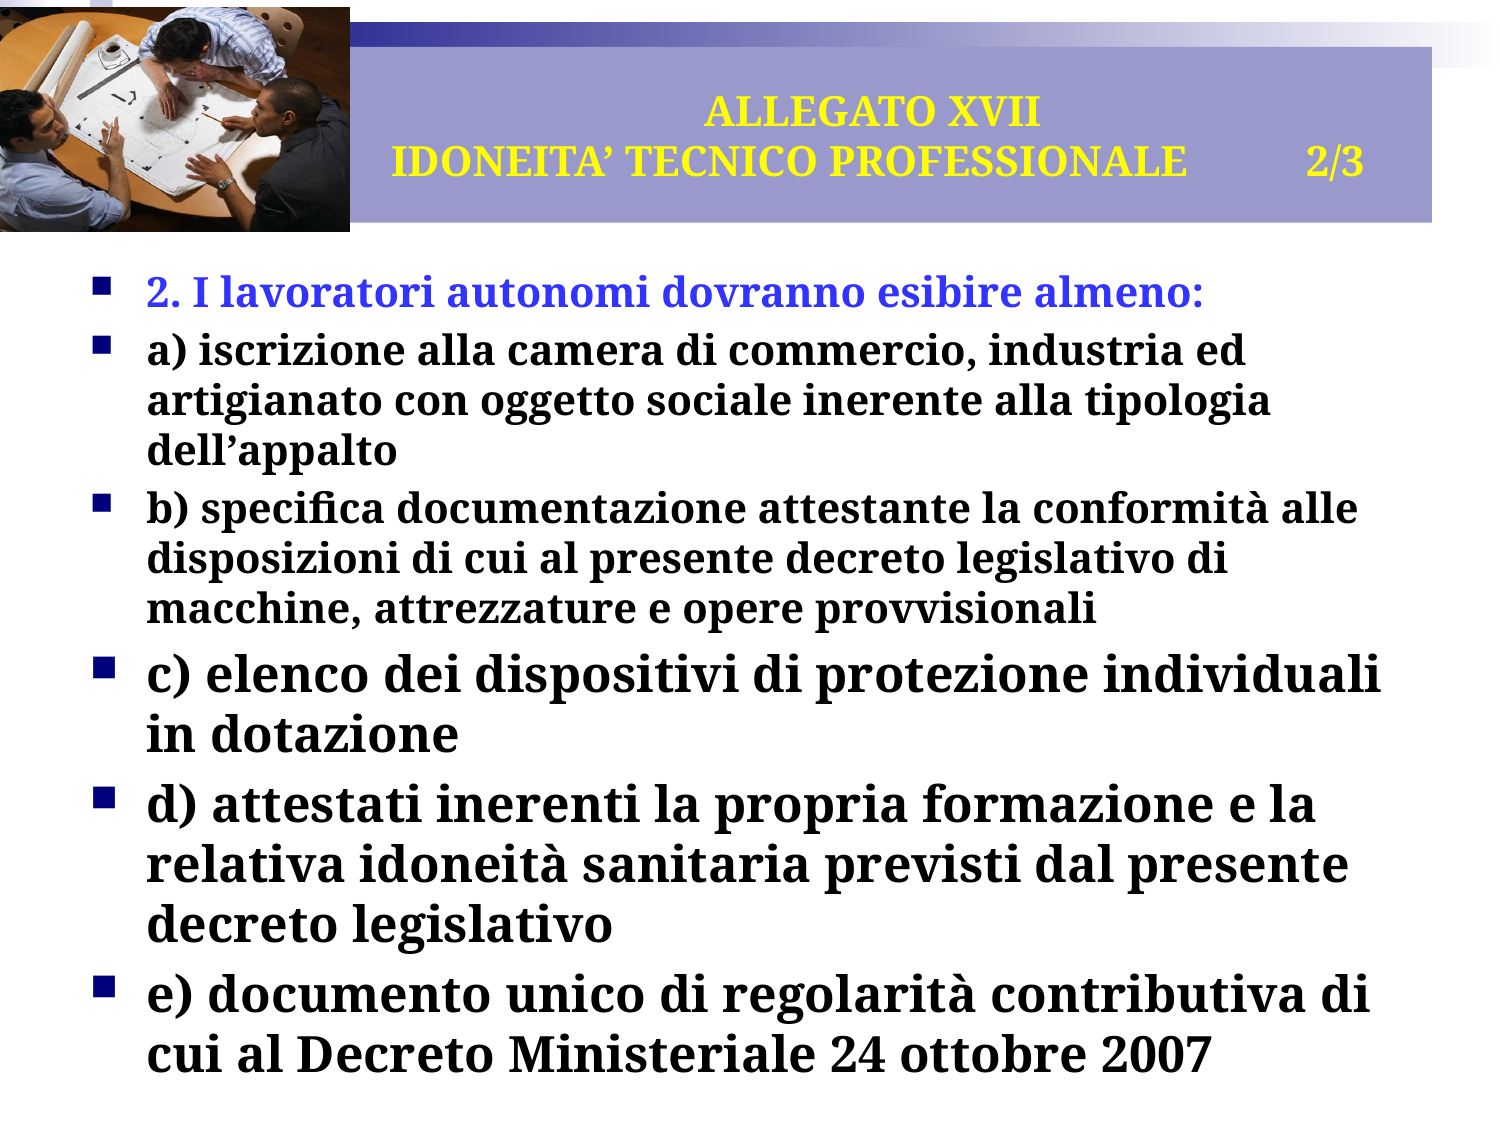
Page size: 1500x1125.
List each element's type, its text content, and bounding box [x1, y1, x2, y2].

picture [0, 6, 350, 232]
title ALLEGATO XVII IDONEITA’ TECNICO PROFESSIONALE 2/3 [353, 46, 1432, 223]
list 2. I lavoratori autonomi dovranno esibire almeno: a) iscrizione alla camera di commercio, industria ed artigianato con oggetto sociale inerente alla tipologia dell’appalto b) specifica documentazione attestante la conformità alle disposizioni di cui al presente decreto legislativo di macchine, attrezzature e opere provvisionali c) elenco dei dispositivi di protezione individuali in dotazione d) attestati inerenti la propria formazione e la relativa idoneità sanitaria previsti dal presente decreto legislativo e) documento unico di regolarità contributiva di cui al Decreto Ministeriale 24 ottobre 2007 [75, 257, 1425, 837]
